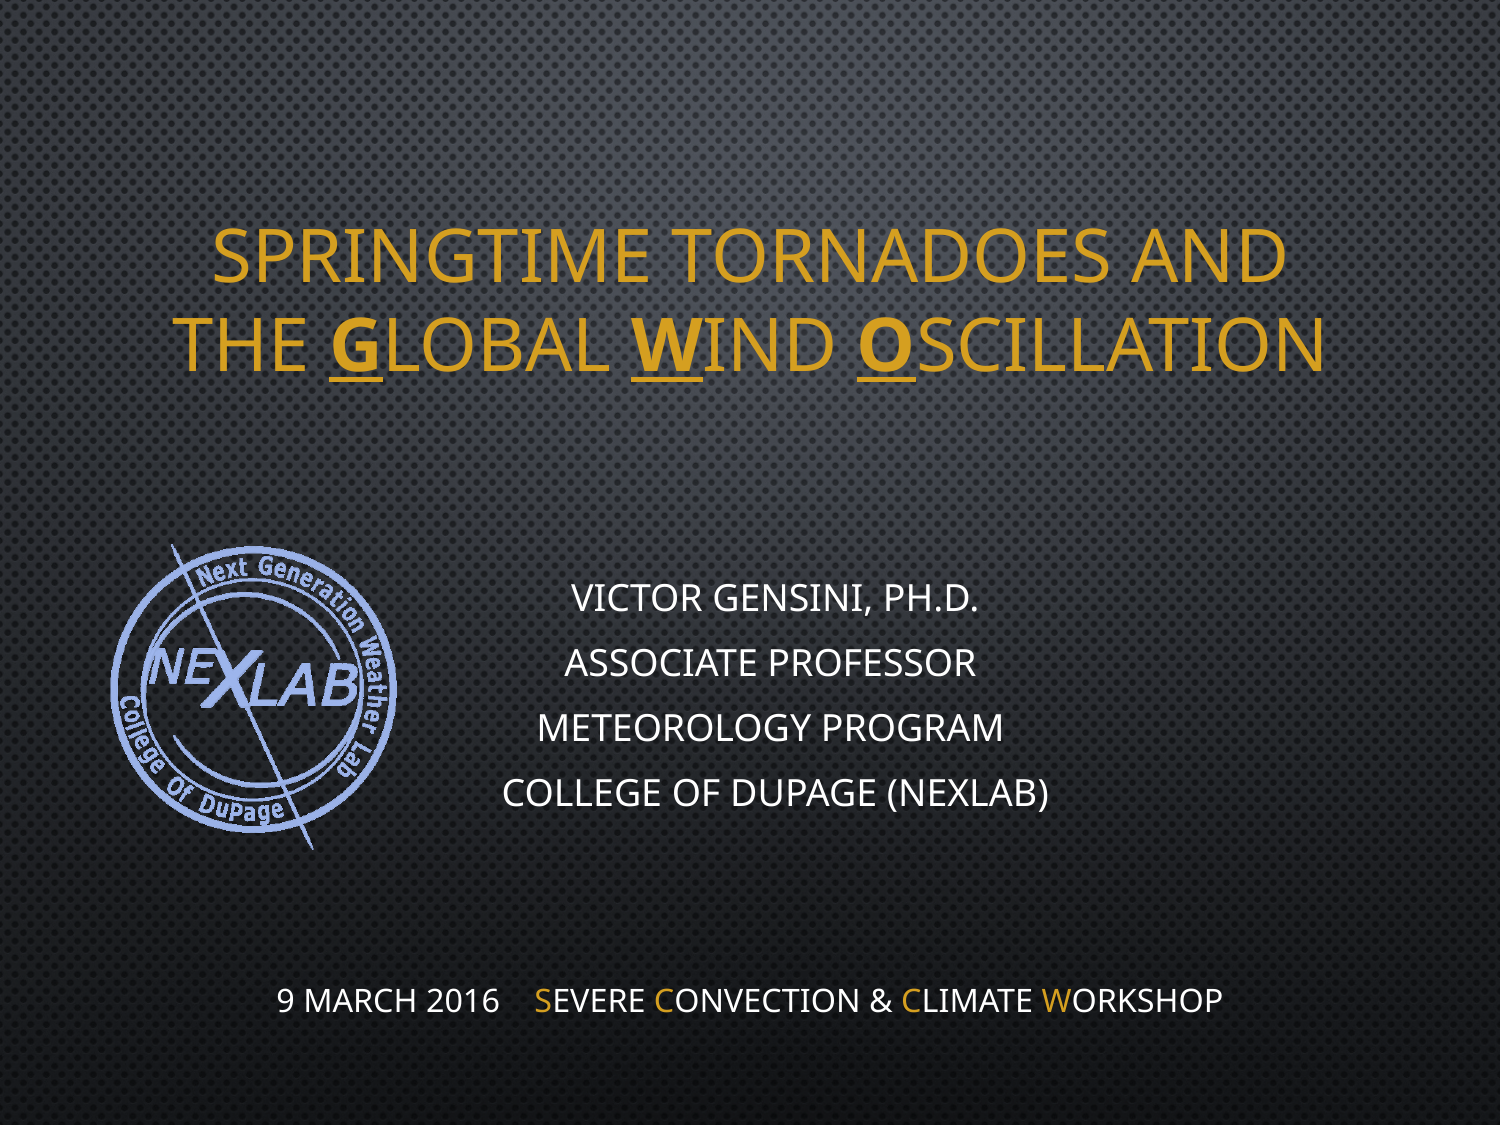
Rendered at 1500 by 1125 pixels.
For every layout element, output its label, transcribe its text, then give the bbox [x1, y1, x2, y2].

picture [0, 422, 546, 972]
title SPRINGTIME Tornadoes and the global wind oscillation [134, 136, 1367, 394]
subtitle 9 March 2016 Severe Convection & Climate Workshop [0, 972, 1500, 1056]
text_box Victor Gensini, Ph.D. Associate Professor Meteorology Program College of Dupage (NEXLAB) [546, 566, 1392, 828]
